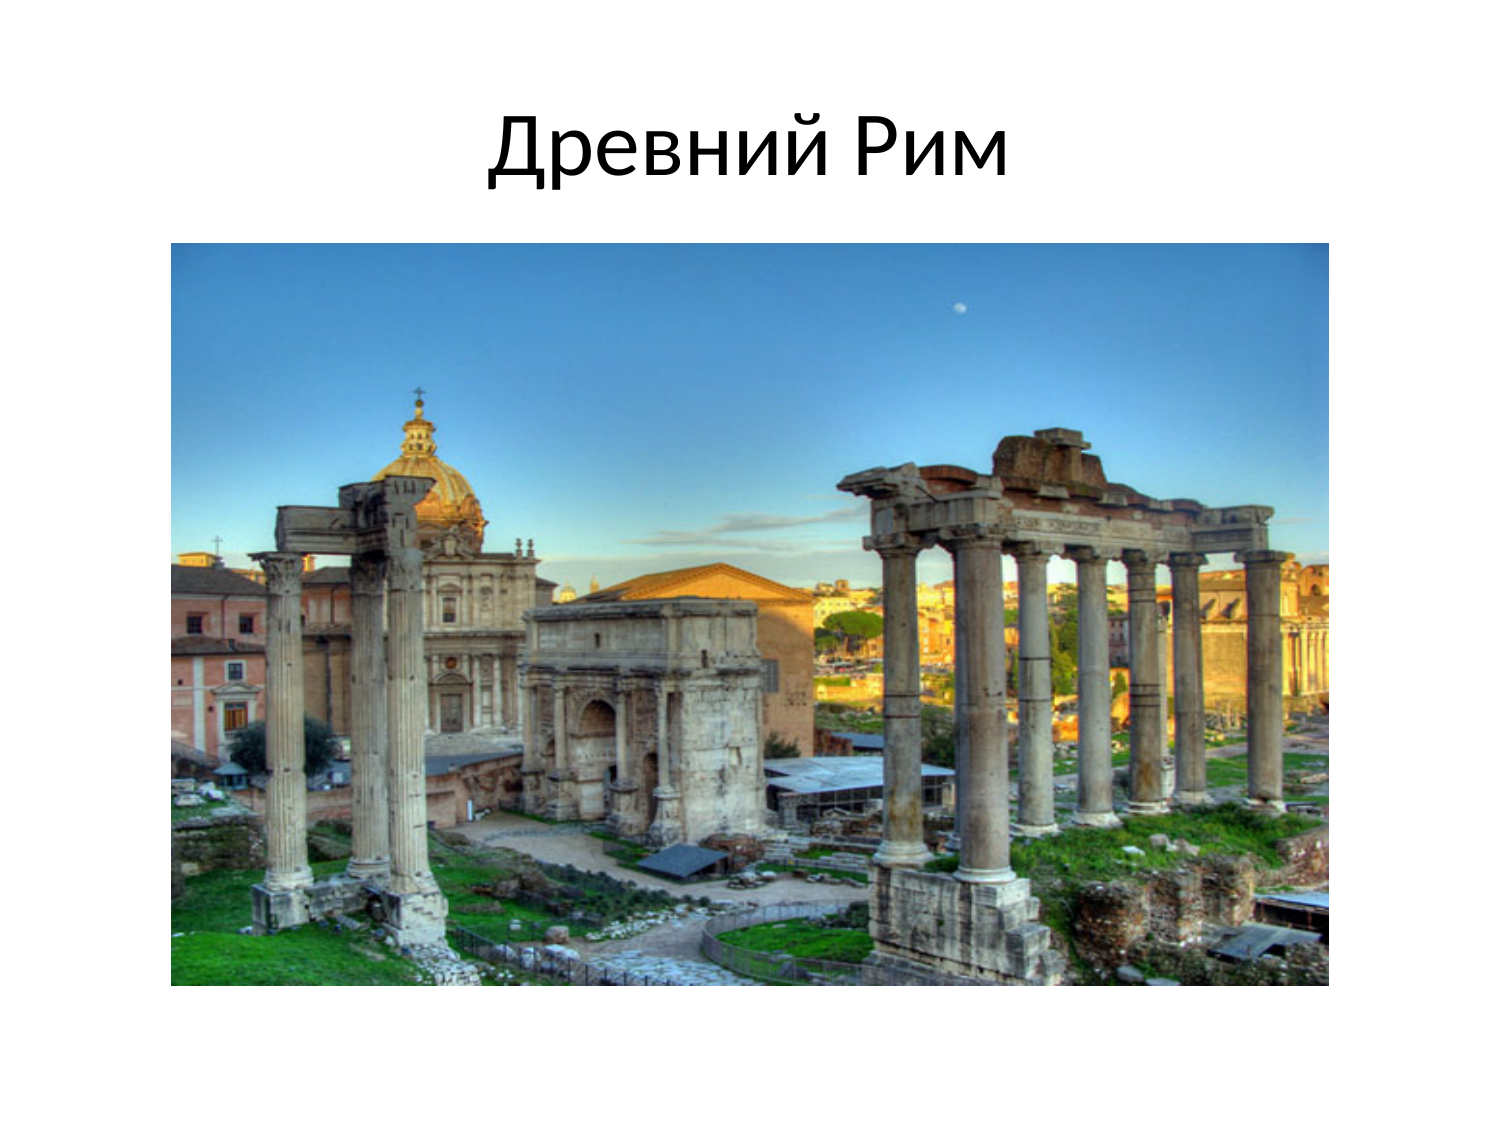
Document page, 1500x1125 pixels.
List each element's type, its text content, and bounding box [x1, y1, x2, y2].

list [170, 243, 1329, 986]
title Древний Рим [75, 45, 1425, 233]
